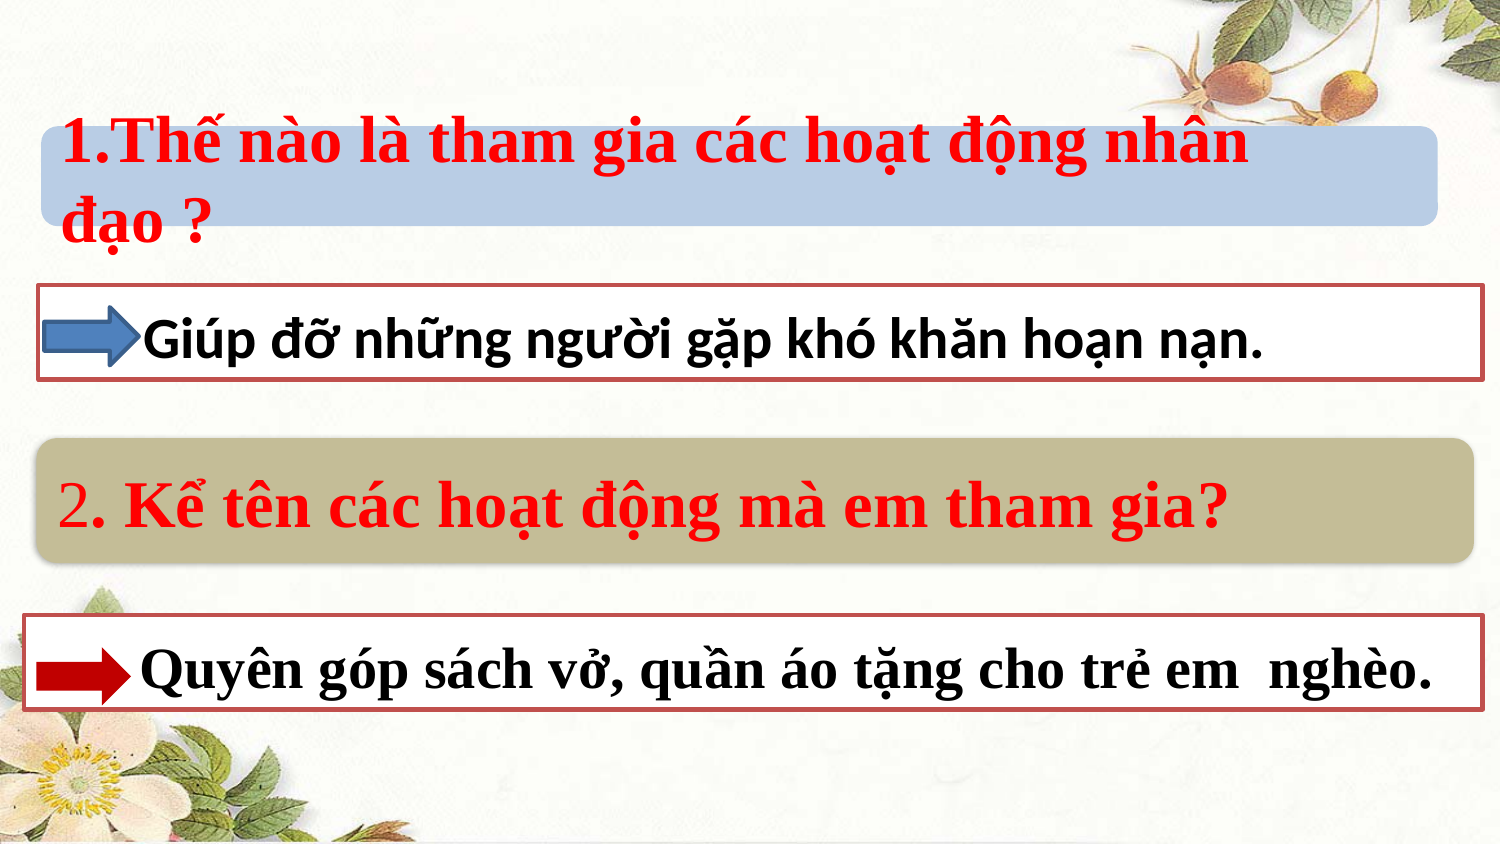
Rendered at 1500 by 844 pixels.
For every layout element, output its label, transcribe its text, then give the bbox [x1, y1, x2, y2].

text_box Quyên góp sách vở, quần áo tặng cho trẻ em nghèo. [22, 613, 1485, 712]
text_box Giúp đỡ những người gặp khó khăn hoạn nạn. [36, 283, 1485, 382]
text_box [42, 305, 141, 368]
text_box 1.Thế nào là tham gia các hoạt động nhân đạo ? [39, 124, 1440, 229]
text_box 2. Kể tên các hoạt động mà em tham gia? [35, 437, 1475, 564]
text_box [34, 645, 134, 708]
picture [0, 0, 1500, 844]
